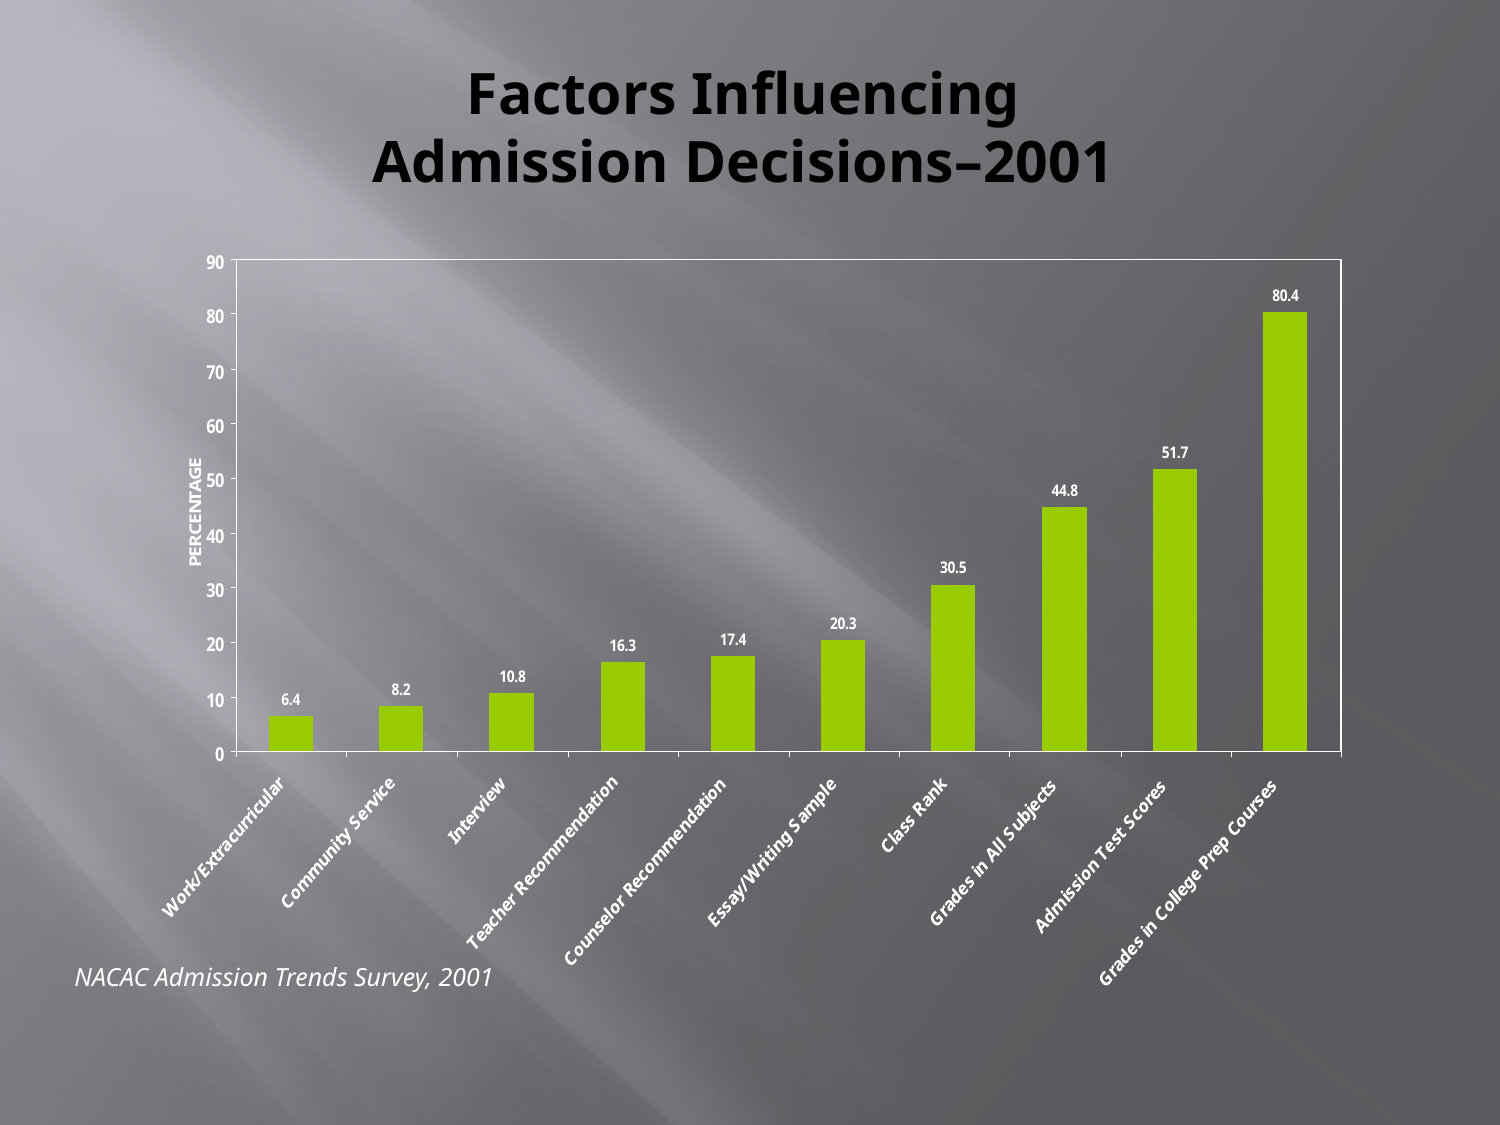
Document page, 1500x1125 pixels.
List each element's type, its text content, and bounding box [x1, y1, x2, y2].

title Factors Influencing Admission Decisions–2001 [62, 48, 1425, 237]
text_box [107, 221, 1361, 1017]
text_box NACAC Admission Trends Survey, 2001 [59, 954, 107, 999]
